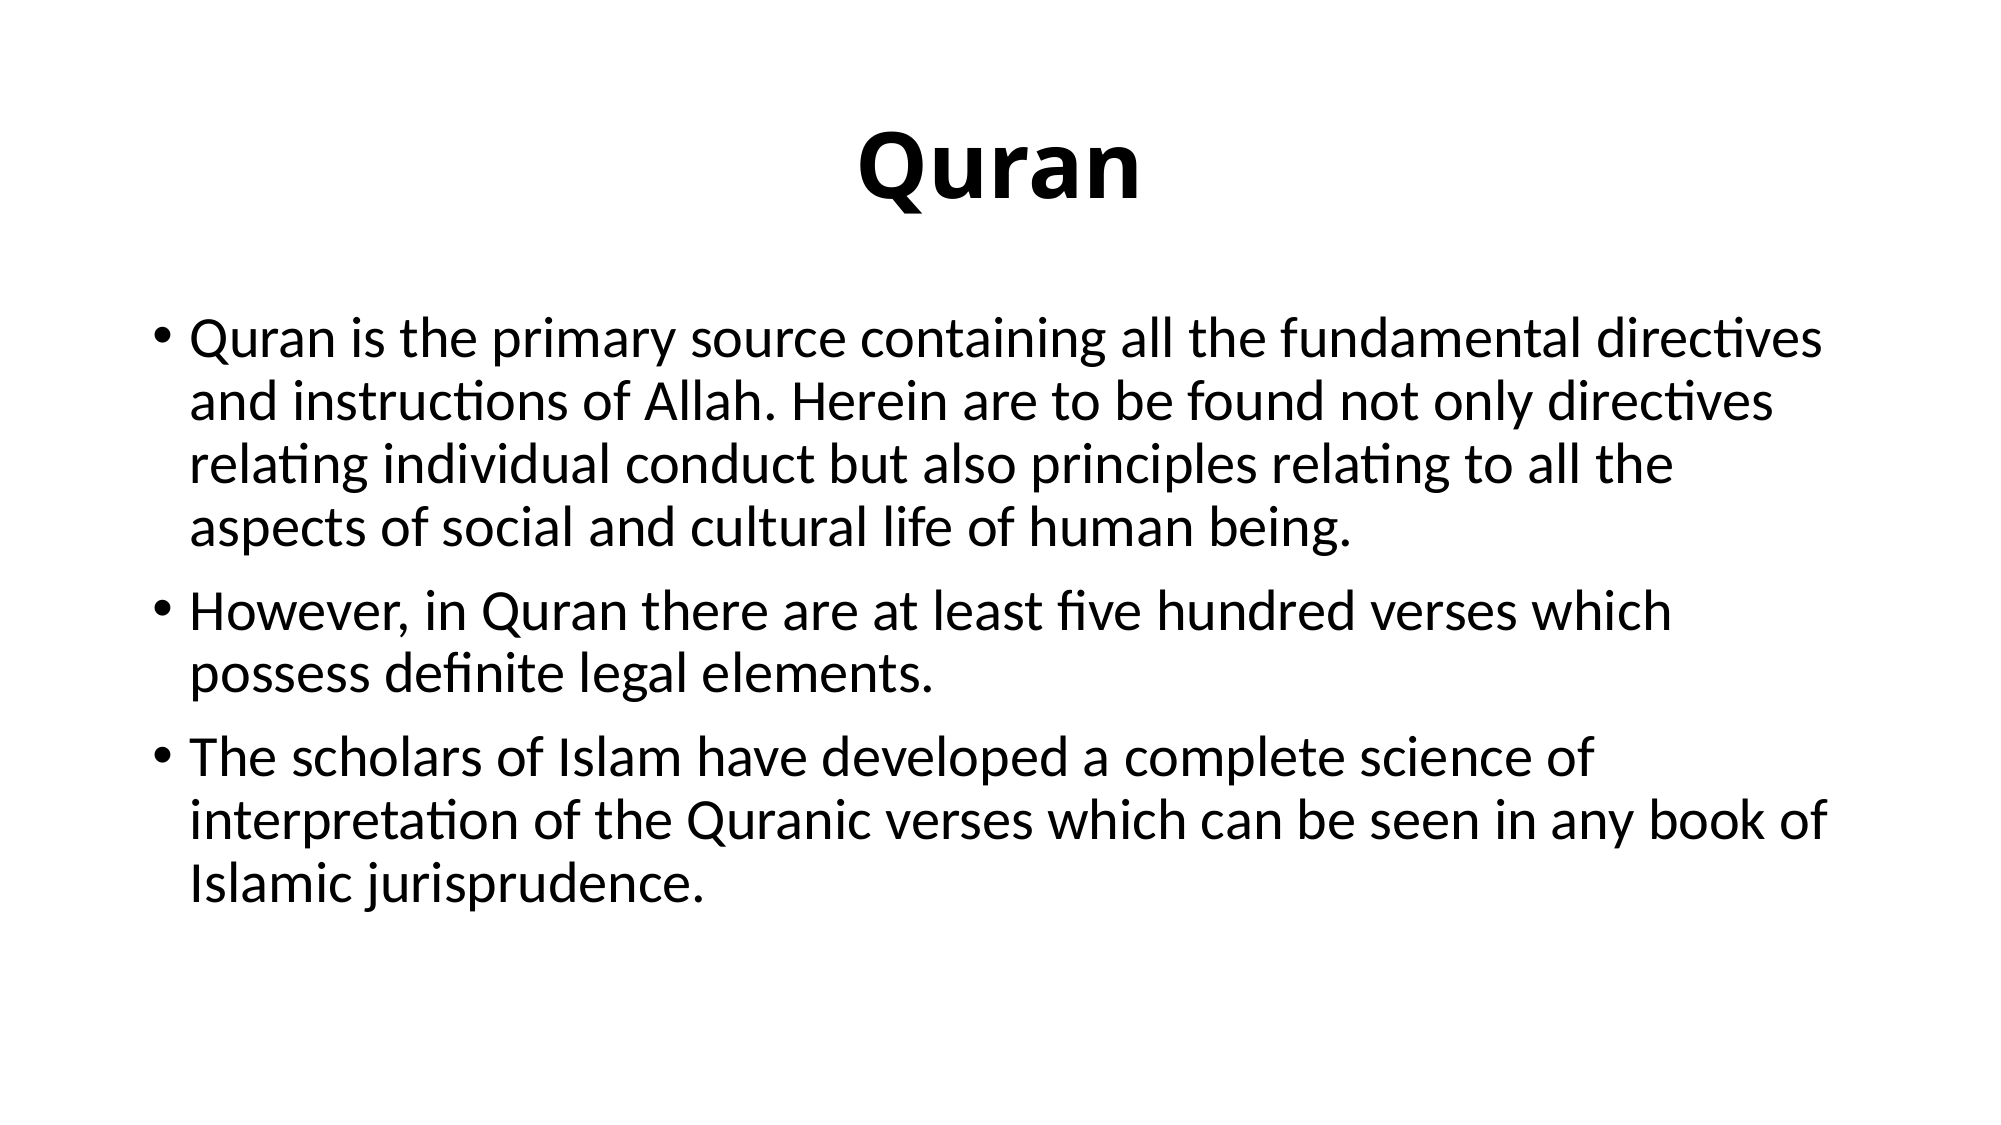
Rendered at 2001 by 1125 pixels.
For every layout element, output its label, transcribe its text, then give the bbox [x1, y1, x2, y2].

list Quran is the primary source containing all the fundamental directives and instructions of Allah. Herein are to be found not only directives relating individual conduct but also principles relating to all the aspects of social and cultural life of human being. However, in Quran there are at least five hundred verses which possess definite legal elements. The scholars of Islam have developed a complete science of interpretation of the Quranic verses which can be seen in any book of Islamic jurisprudence. [137, 299, 1863, 1014]
title Quran [137, 59, 1863, 278]
